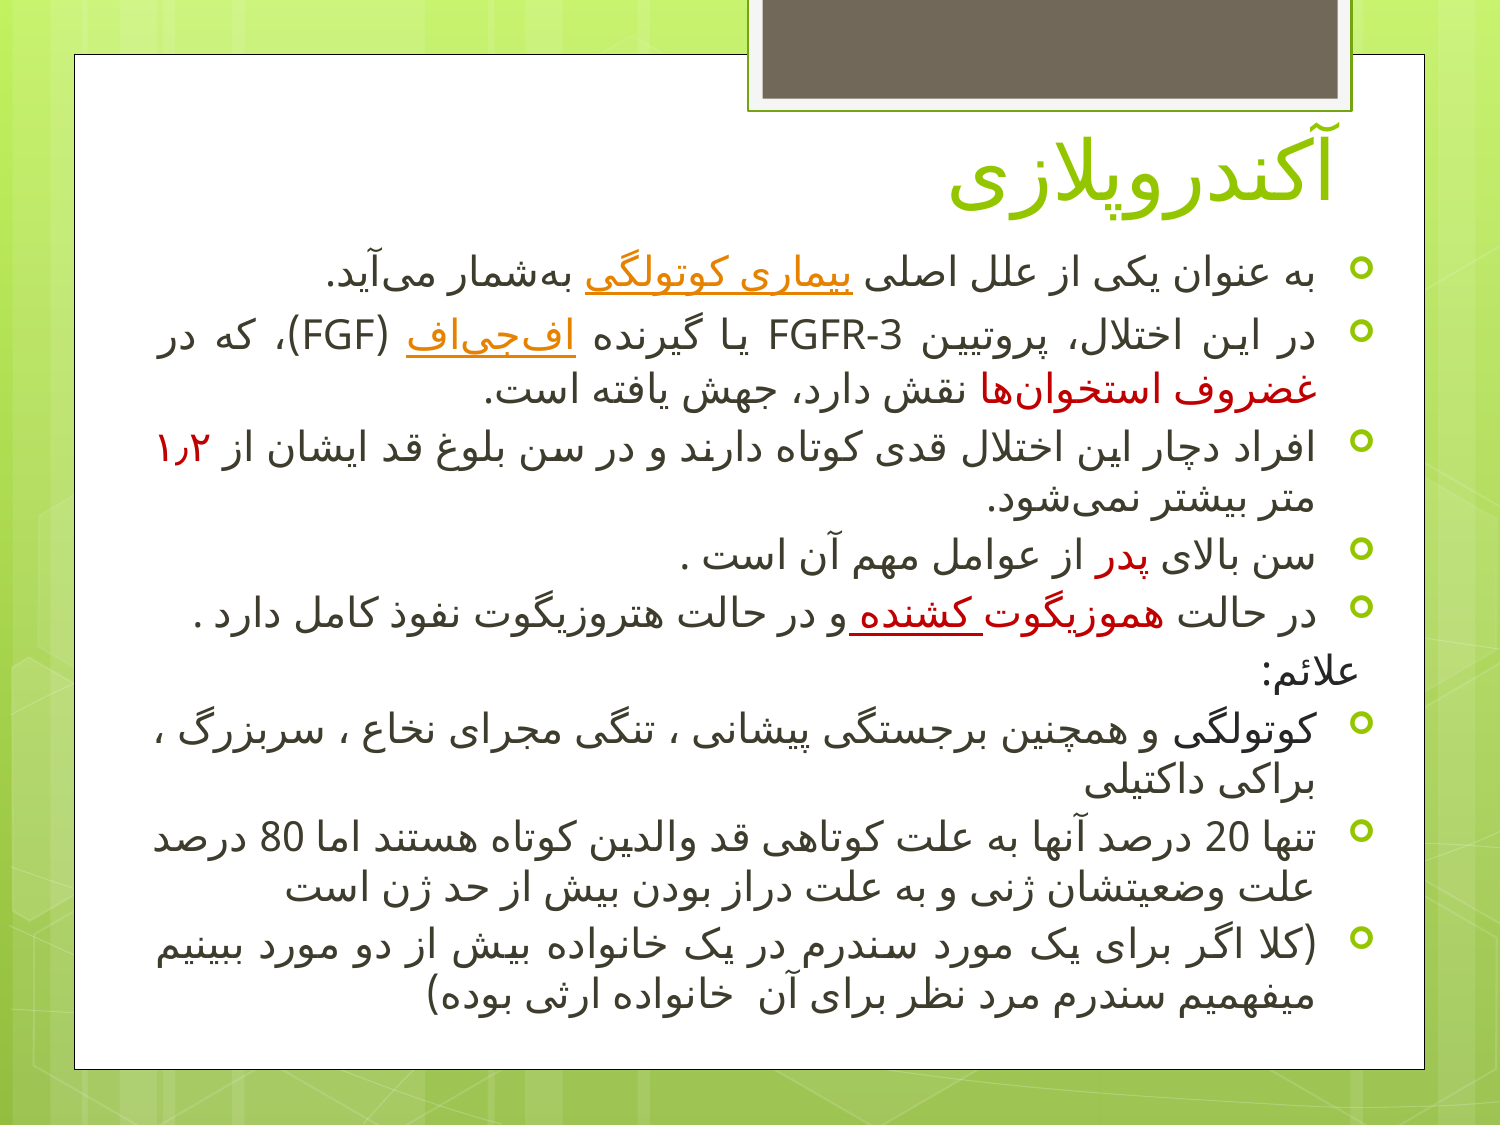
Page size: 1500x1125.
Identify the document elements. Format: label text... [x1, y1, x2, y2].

title آکندروپلازی [200, 37, 1353, 225]
list به عنوان یکی از علل اصلی بیماری کوتولگی به‌شمار می‌آید. در این اختلال، پروتیین FGFR-3 یا گیرنده اف‌جی‌اف (FGF)، که در غضروف استخوان‌ها نقش دارد، جهش یافته است. افراد دچار این اختلال قدی کوتاه دارند و در سن بلوغ قد ایشان از ۱٫۲ متر بیشتر نمی‌شود. سن بالای پدر از عوامل مهم آن است . در حالت هموزیگوت کشنده و در حالت هتروزیگوت نفوذ کامل دارد . علائم: کوتولگی و همچنین برجستگی پیشانی ، تنگی مجرای نخاع ، سربزرگ ، براکی داکتیلی تنها 20 درصد آنها به علت کوتاهی قد والدین کوتاه هستند اما 80 درصد علت وضعیتشان ژنی و به علت دراز بودن بیش از حد ژن است (کلا اگر برای یک مورد سندرم در یک خانواده بیش از دو مورد ببینیم میفهمیم سندرم مرد نظر برای آن خانواده ارثی بوده) [137, 237, 1388, 1038]
